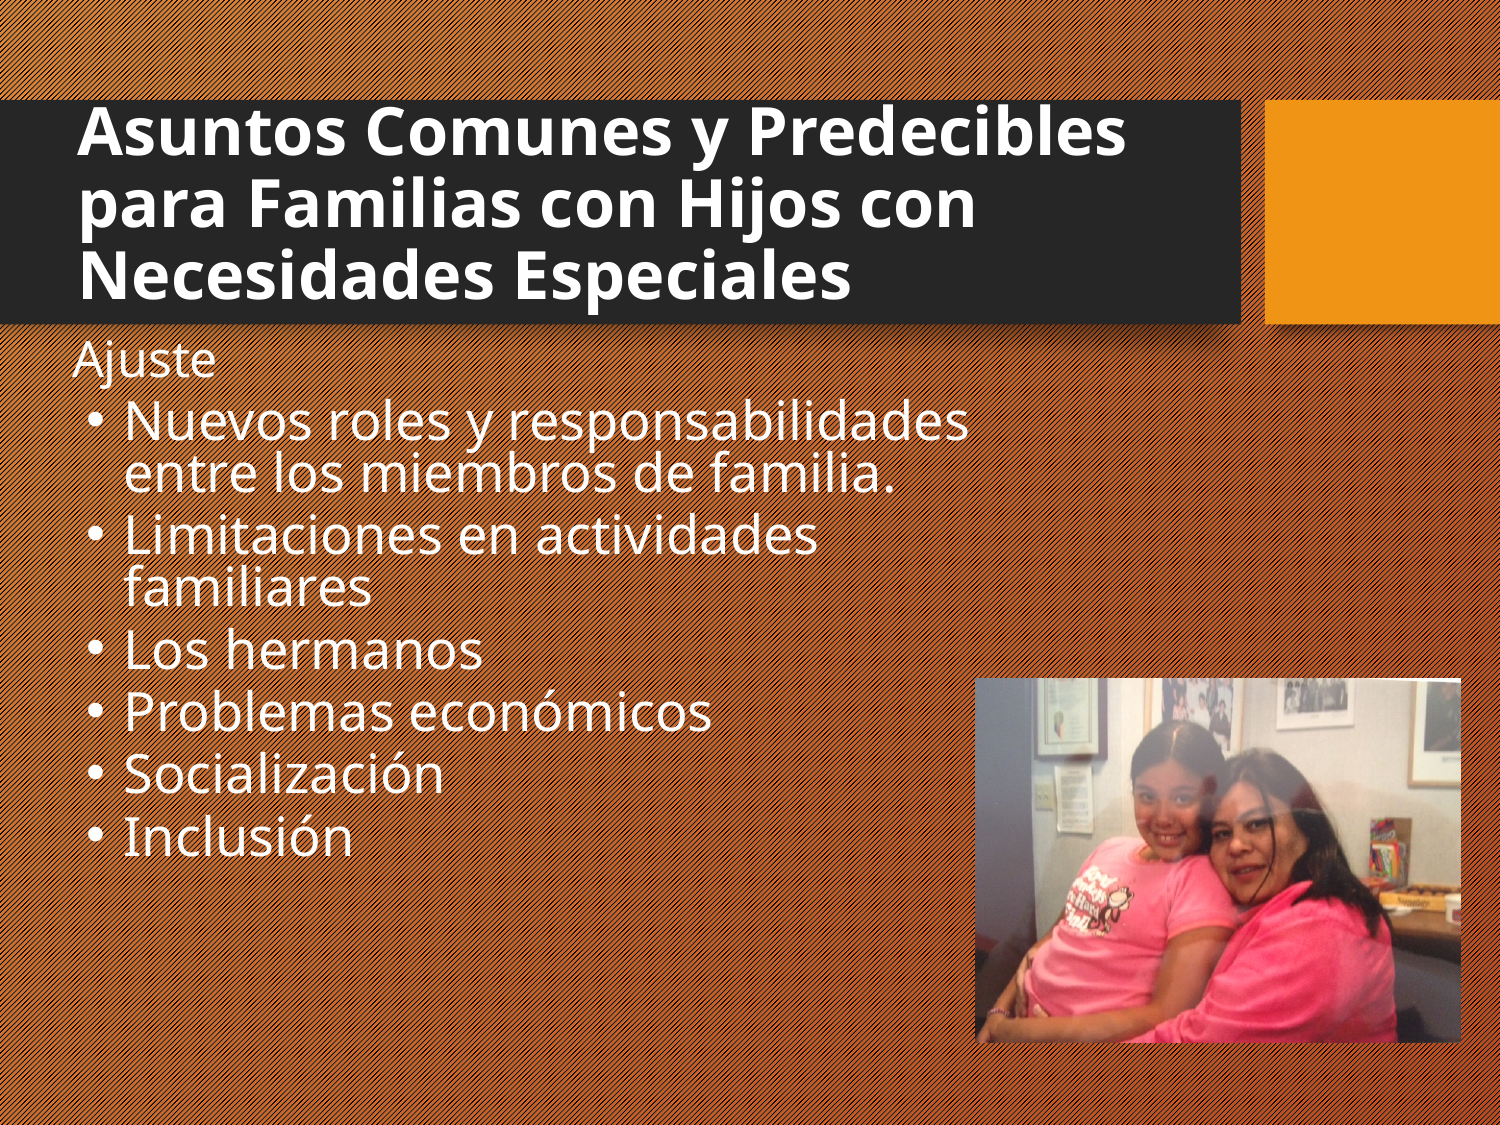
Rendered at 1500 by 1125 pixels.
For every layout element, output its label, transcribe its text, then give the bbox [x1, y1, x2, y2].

title Asuntos Comunes y Predecibles para Familias con Hijos con Necesidades Especiales [62, 117, 1194, 295]
list Ajuste Nuevos roles y responsabilidades entre los miembros de familia. Limitaciones en actividades familiares Los hermanos Problemas económicos Socialización Inclusión [0, 324, 1034, 916]
picture [0, 0, 1500, 1125]
